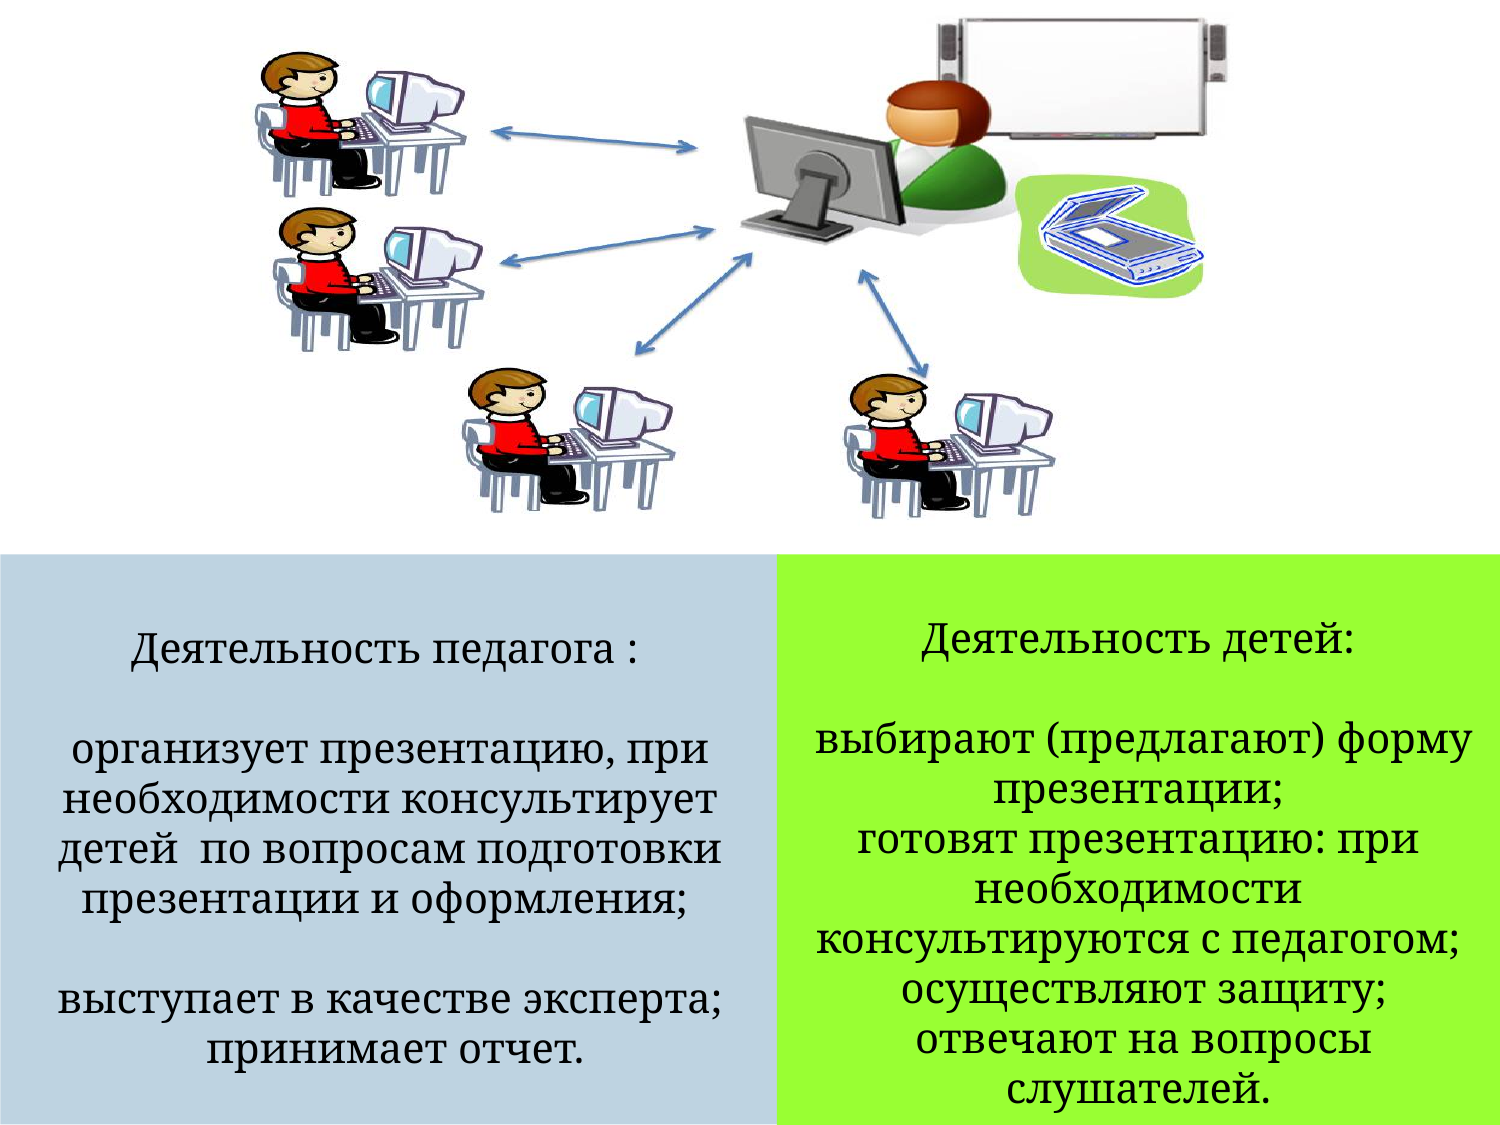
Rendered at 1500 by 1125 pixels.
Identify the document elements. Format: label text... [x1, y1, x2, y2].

picture [182, 0, 1341, 550]
text_box Деятельность детей: выбирают (предлагают) форму презентации; готовят презентацию: при необходимости консультируются с педагогом; осуществляют защиту; отвечают на вопросы слушателей. [776, 554, 1500, 1125]
text_box Деятельность педагога : организует презентацию, при необходимости консультирует детей по вопросам подготовки презентации и оформления; выступает в качестве эксперта; принимает отчет. [0, 554, 776, 1125]
